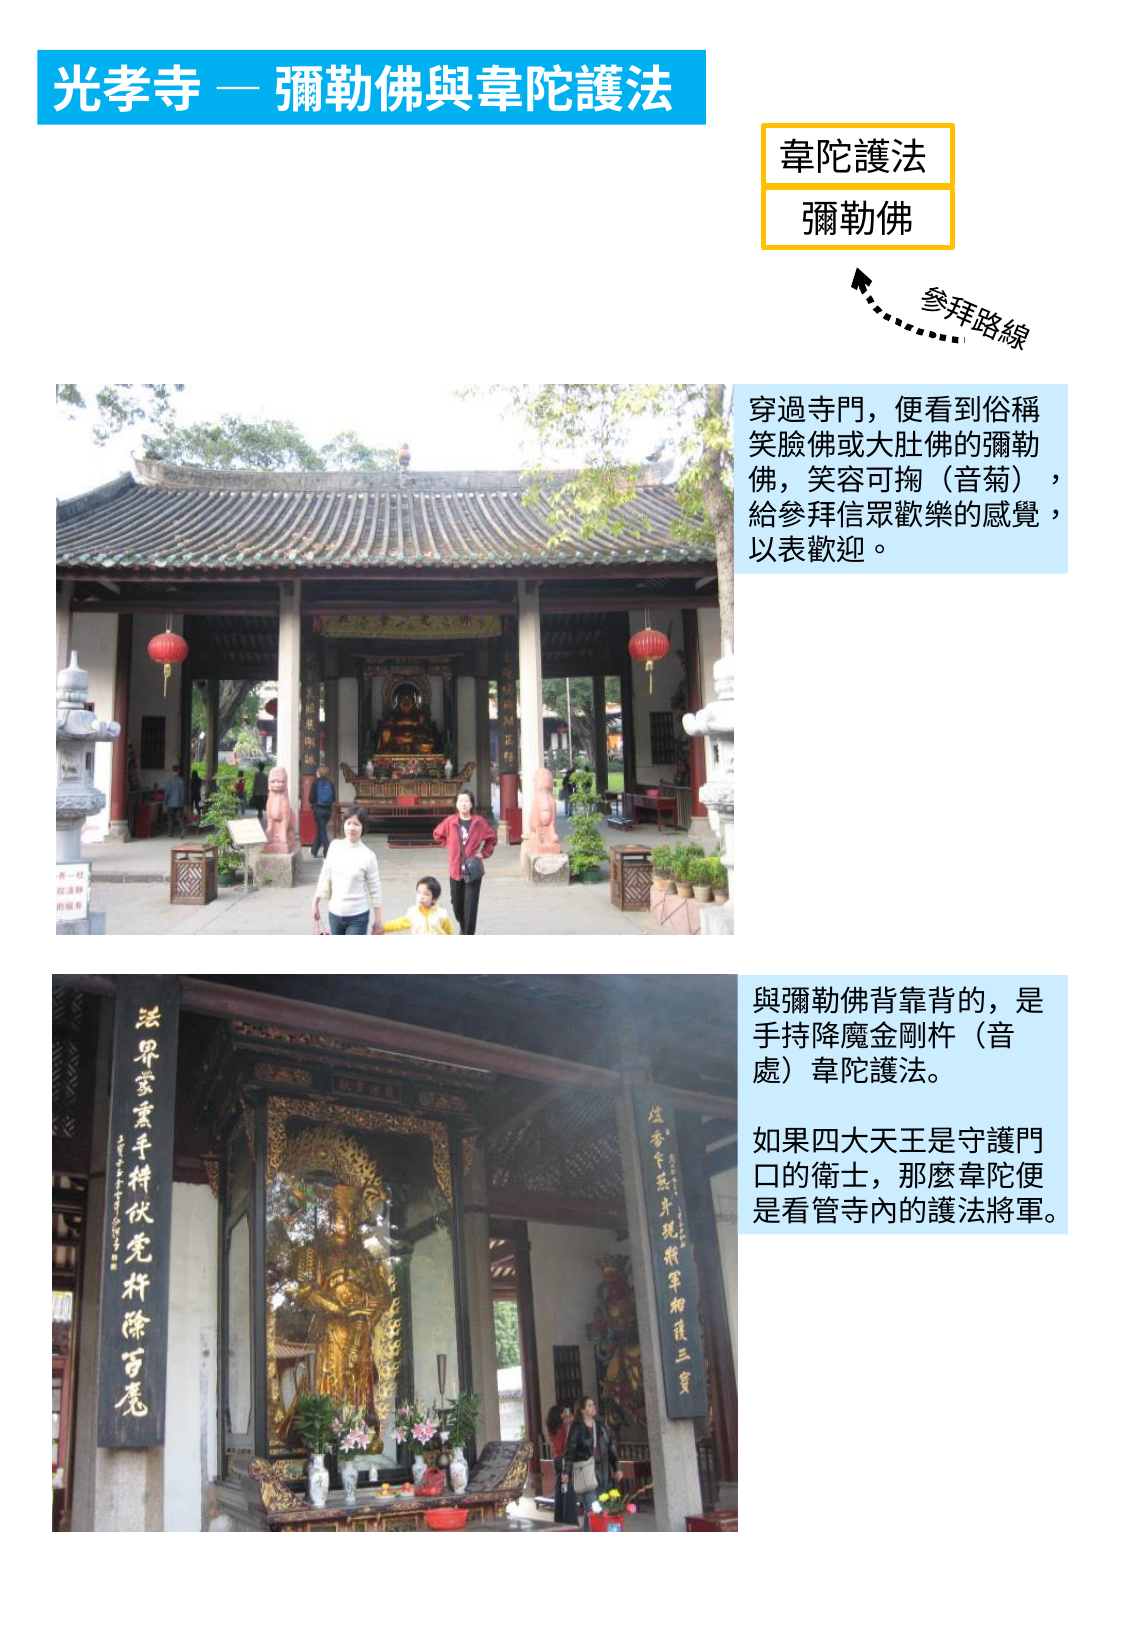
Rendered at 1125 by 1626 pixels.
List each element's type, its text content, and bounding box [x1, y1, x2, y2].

text_box 穿過寺門，便看到俗稱笑臉佛或大肚佛的彌勒佛，笑容可掬（音菊），給參拜信眾歡樂的感覺，以表歡迎。 [737, 384, 1068, 574]
text_box 光孝寺 — 彌勒佛與韋陀護法 [35, 48, 708, 127]
picture [52, 974, 738, 1532]
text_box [763, 125, 1125, 366]
picture [56, 384, 735, 935]
text_box 與彌勒佛背靠背的，是手持降魔金剛杵（音處）韋陀護法。 如果四大天王是守護門口的衛士，那麼韋陀便是看管寺內的護法將軍。 [738, 974, 1068, 1235]
